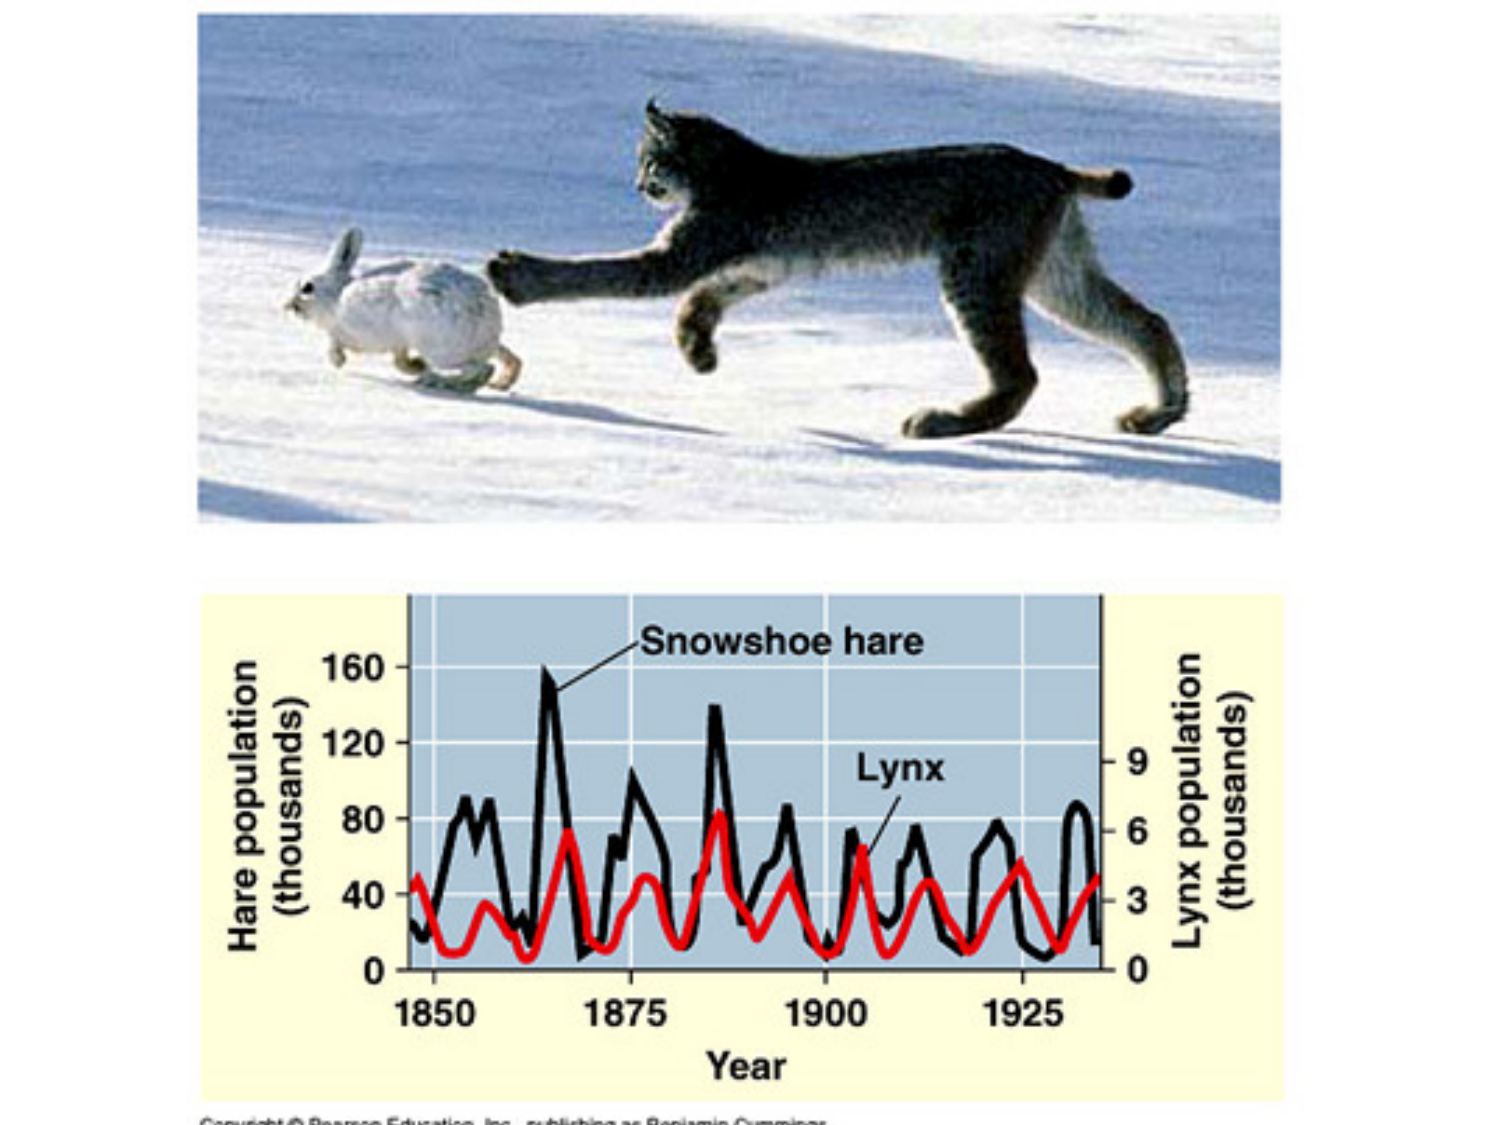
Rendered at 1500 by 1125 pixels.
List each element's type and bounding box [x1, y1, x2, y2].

picture [187, 0, 1305, 1125]
